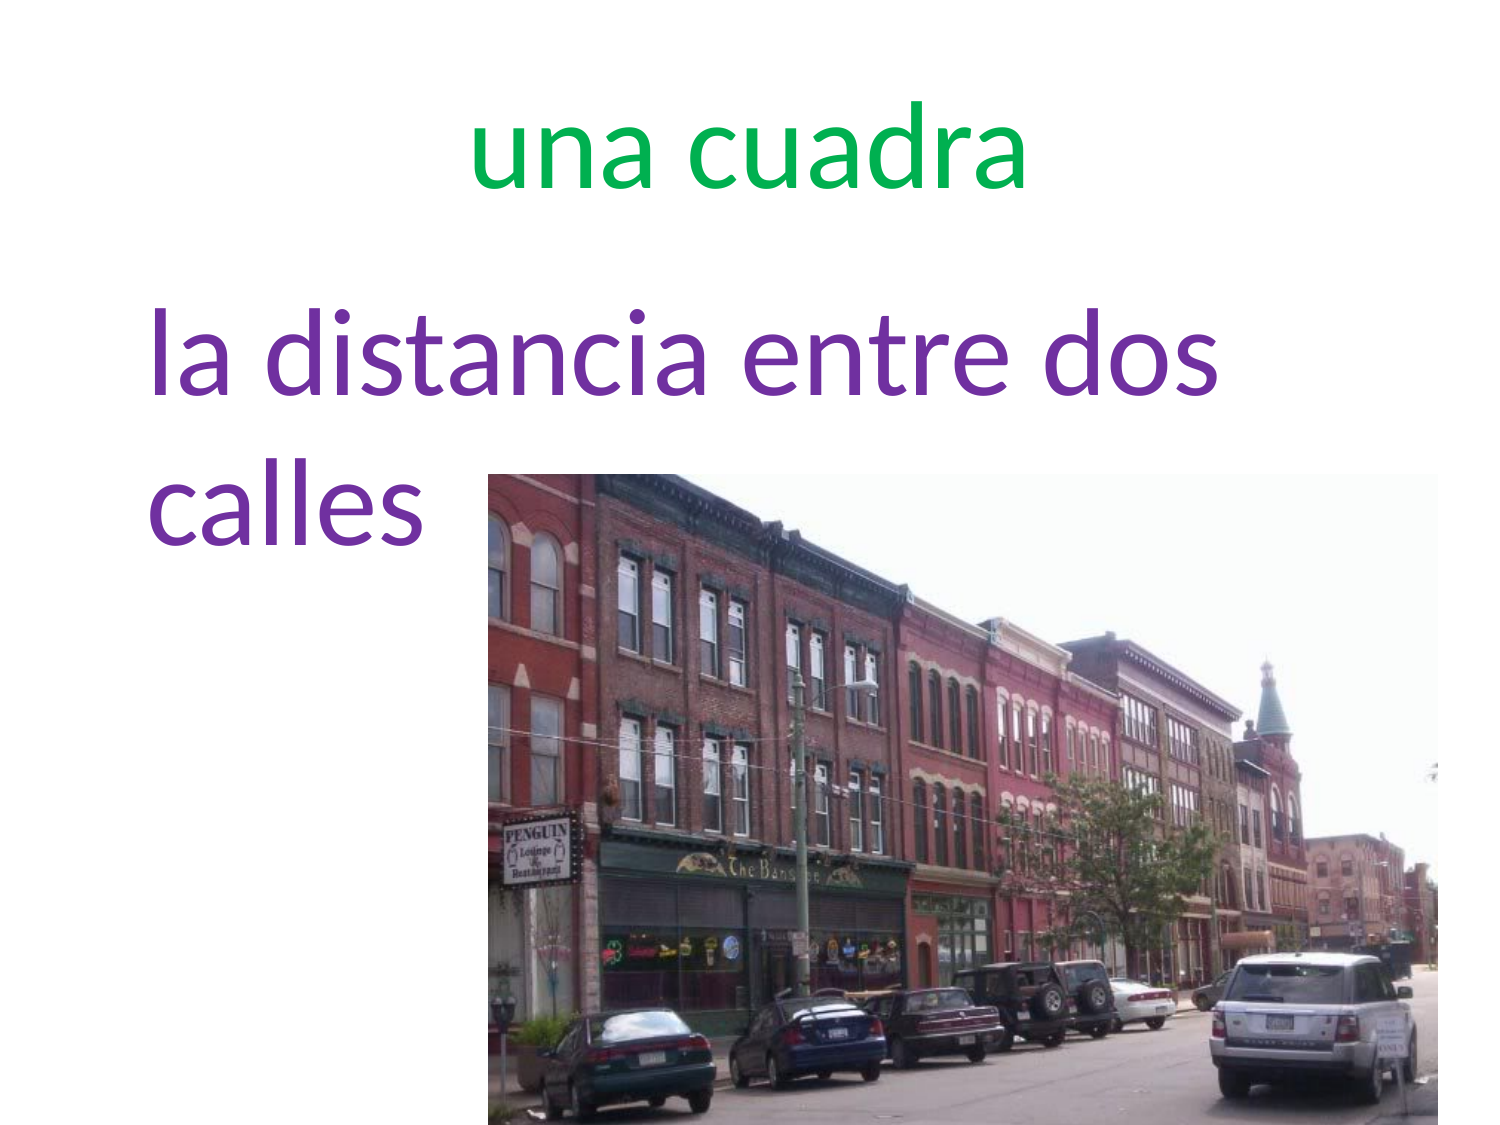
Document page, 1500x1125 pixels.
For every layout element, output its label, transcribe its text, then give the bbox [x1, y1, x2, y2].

title una cuadra [75, 45, 1425, 233]
list la distancia entre dos calles [75, 262, 1425, 1005]
picture [487, 474, 1438, 1125]
